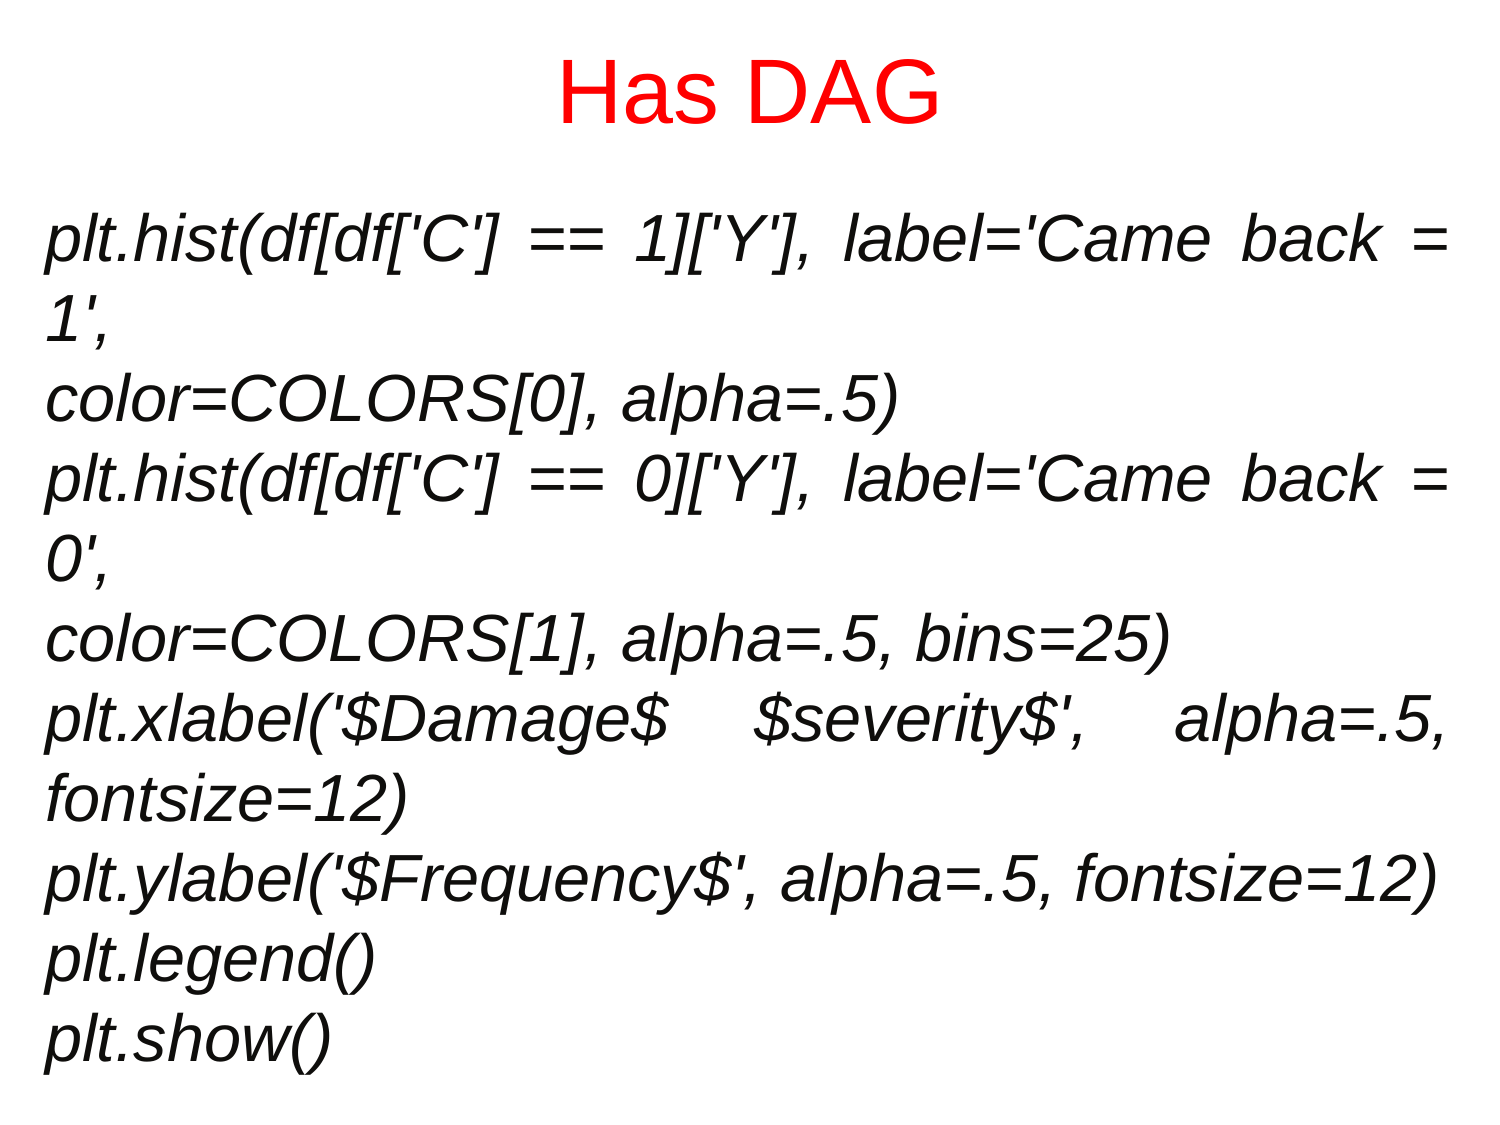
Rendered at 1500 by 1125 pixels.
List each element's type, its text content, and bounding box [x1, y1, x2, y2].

text_box plt.hist(df[df['C'] == 1]['Y'], label='Came back = 1', color=COLORS[0], alpha=.5) plt.hist(df[df['C'] == 0]['Y'], label='Came back = 0', color=COLORS[1], alpha=.5, bins=25) plt.xlabel('$Damage$ $severity$', alpha=.5, fontsize=12) plt.ylabel('$Frequency$', alpha=.5, fontsize=12) plt.legend() plt.show() [30, 187, 1466, 1082]
title Has DAG [0, 0, 1500, 188]
